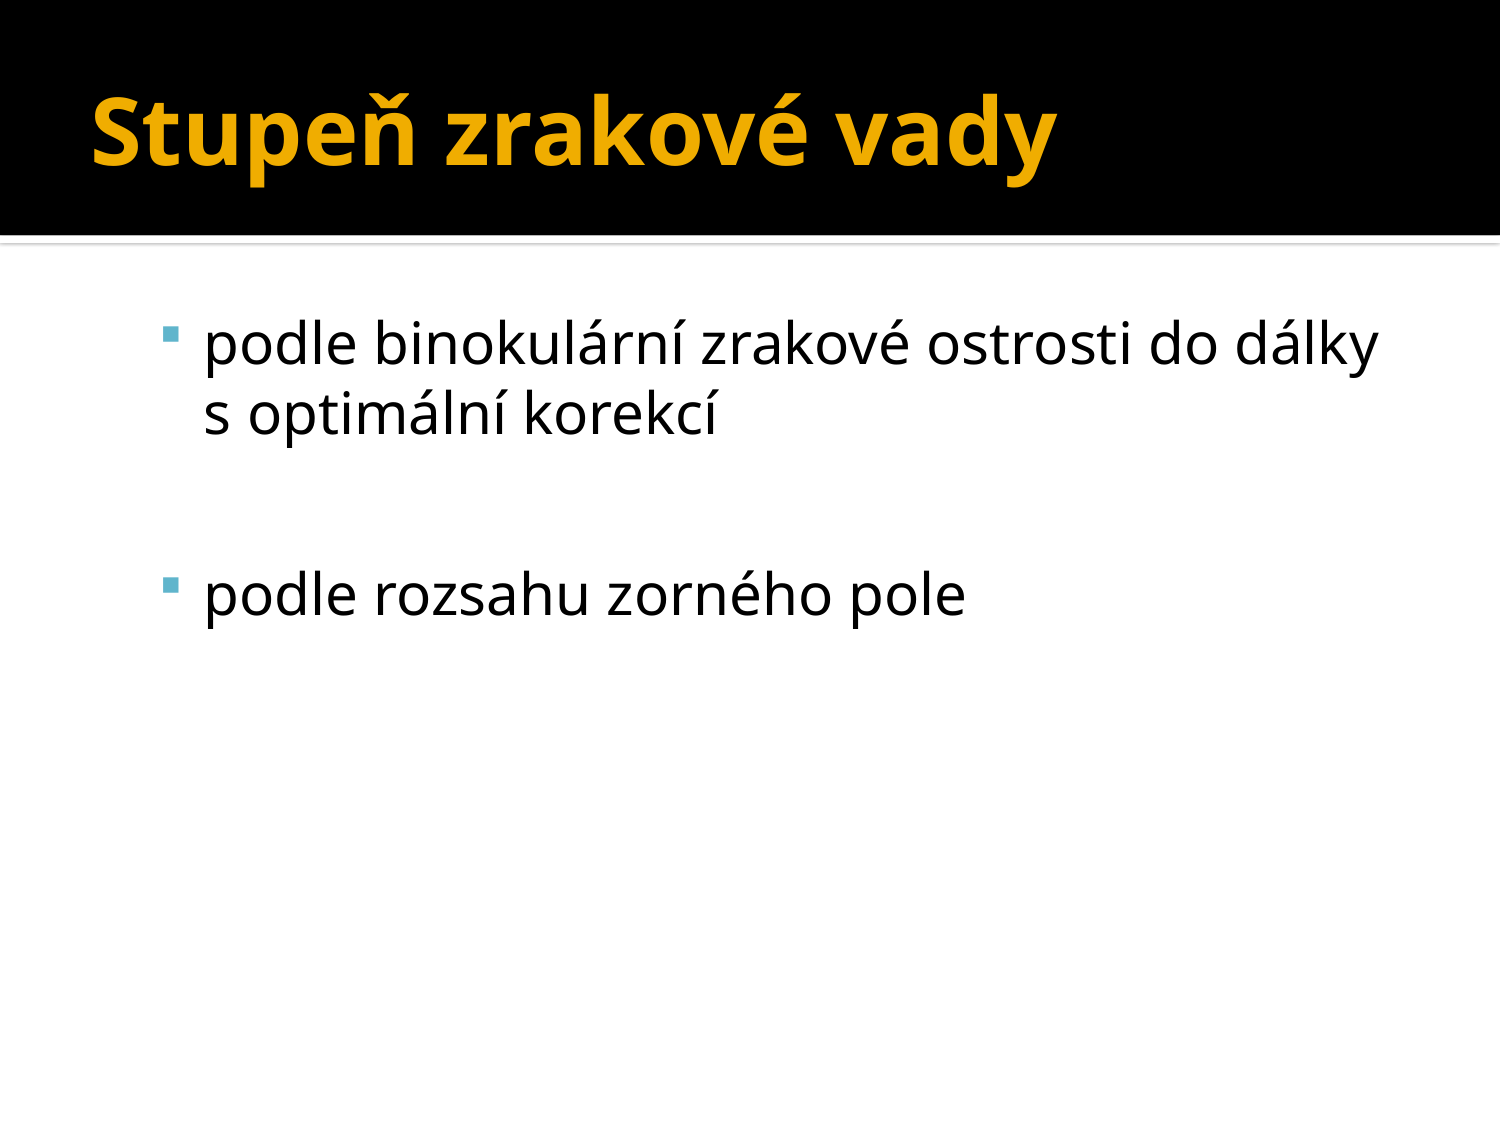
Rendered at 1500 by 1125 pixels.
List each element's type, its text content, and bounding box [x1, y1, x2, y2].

title Stupeň zrakové vady [75, 25, 1425, 231]
list podle binokulární zrakové ostrosti do dálky s optimální korekcí podle rozsahu zorného pole [75, 291, 1425, 1050]
